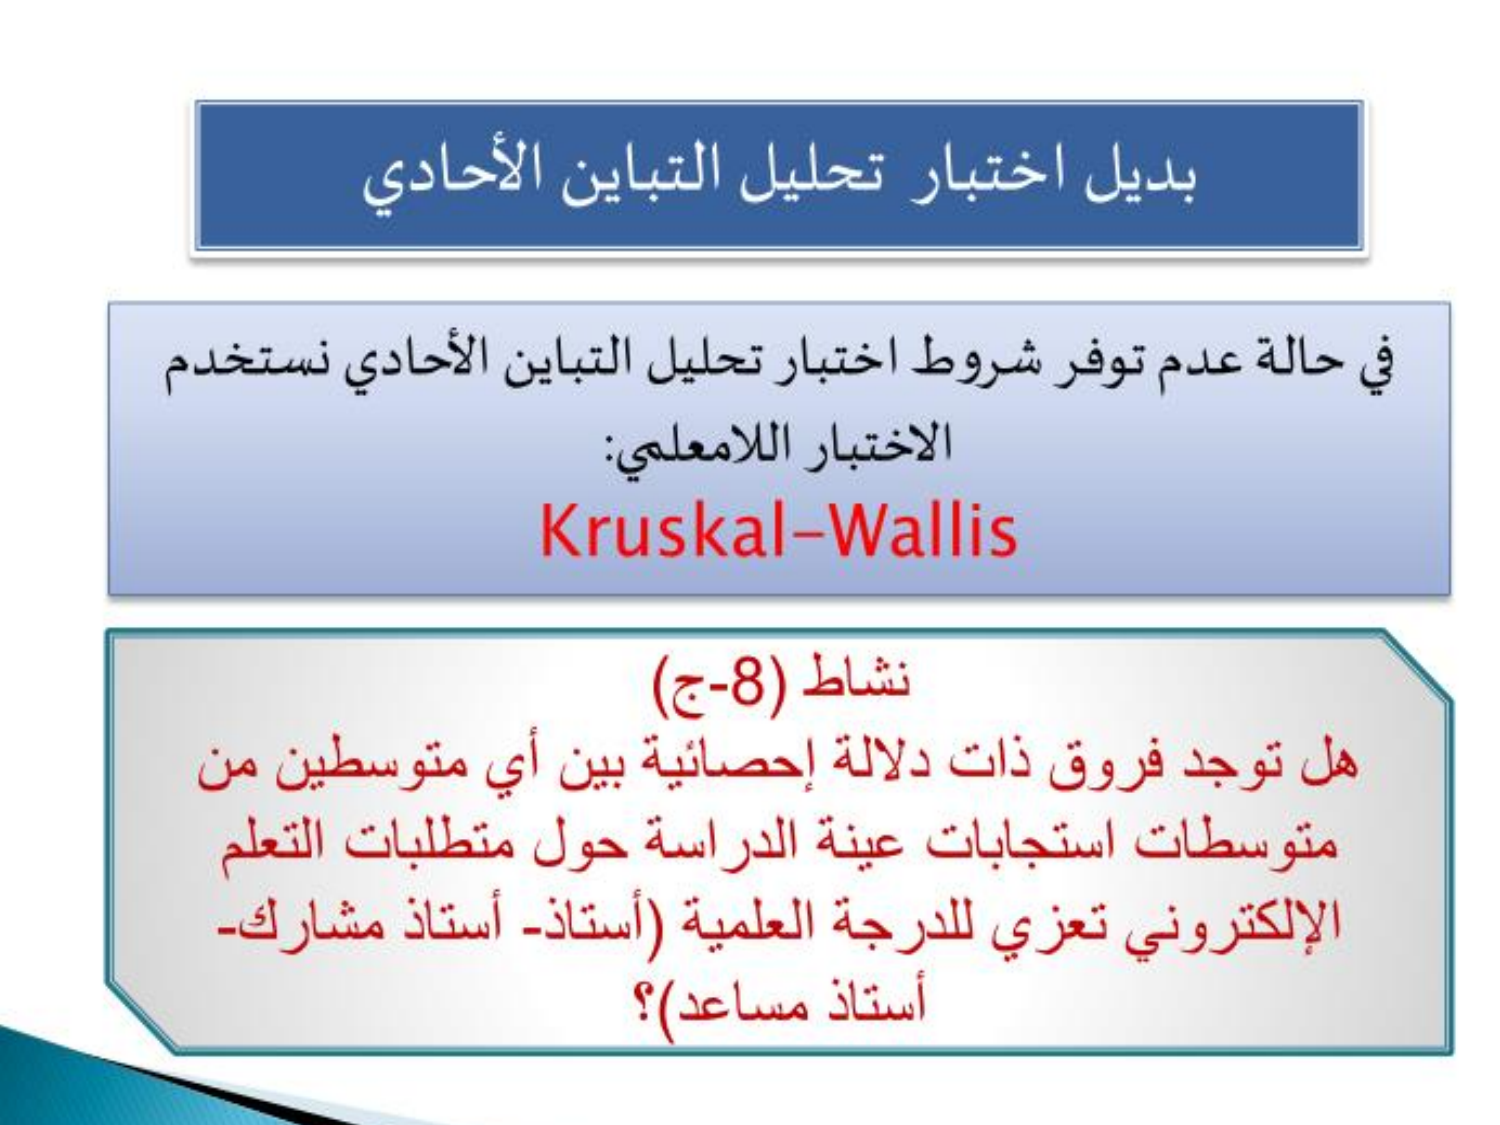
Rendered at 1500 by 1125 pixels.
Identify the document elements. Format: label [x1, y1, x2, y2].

list [0, 0, 1500, 1125]
